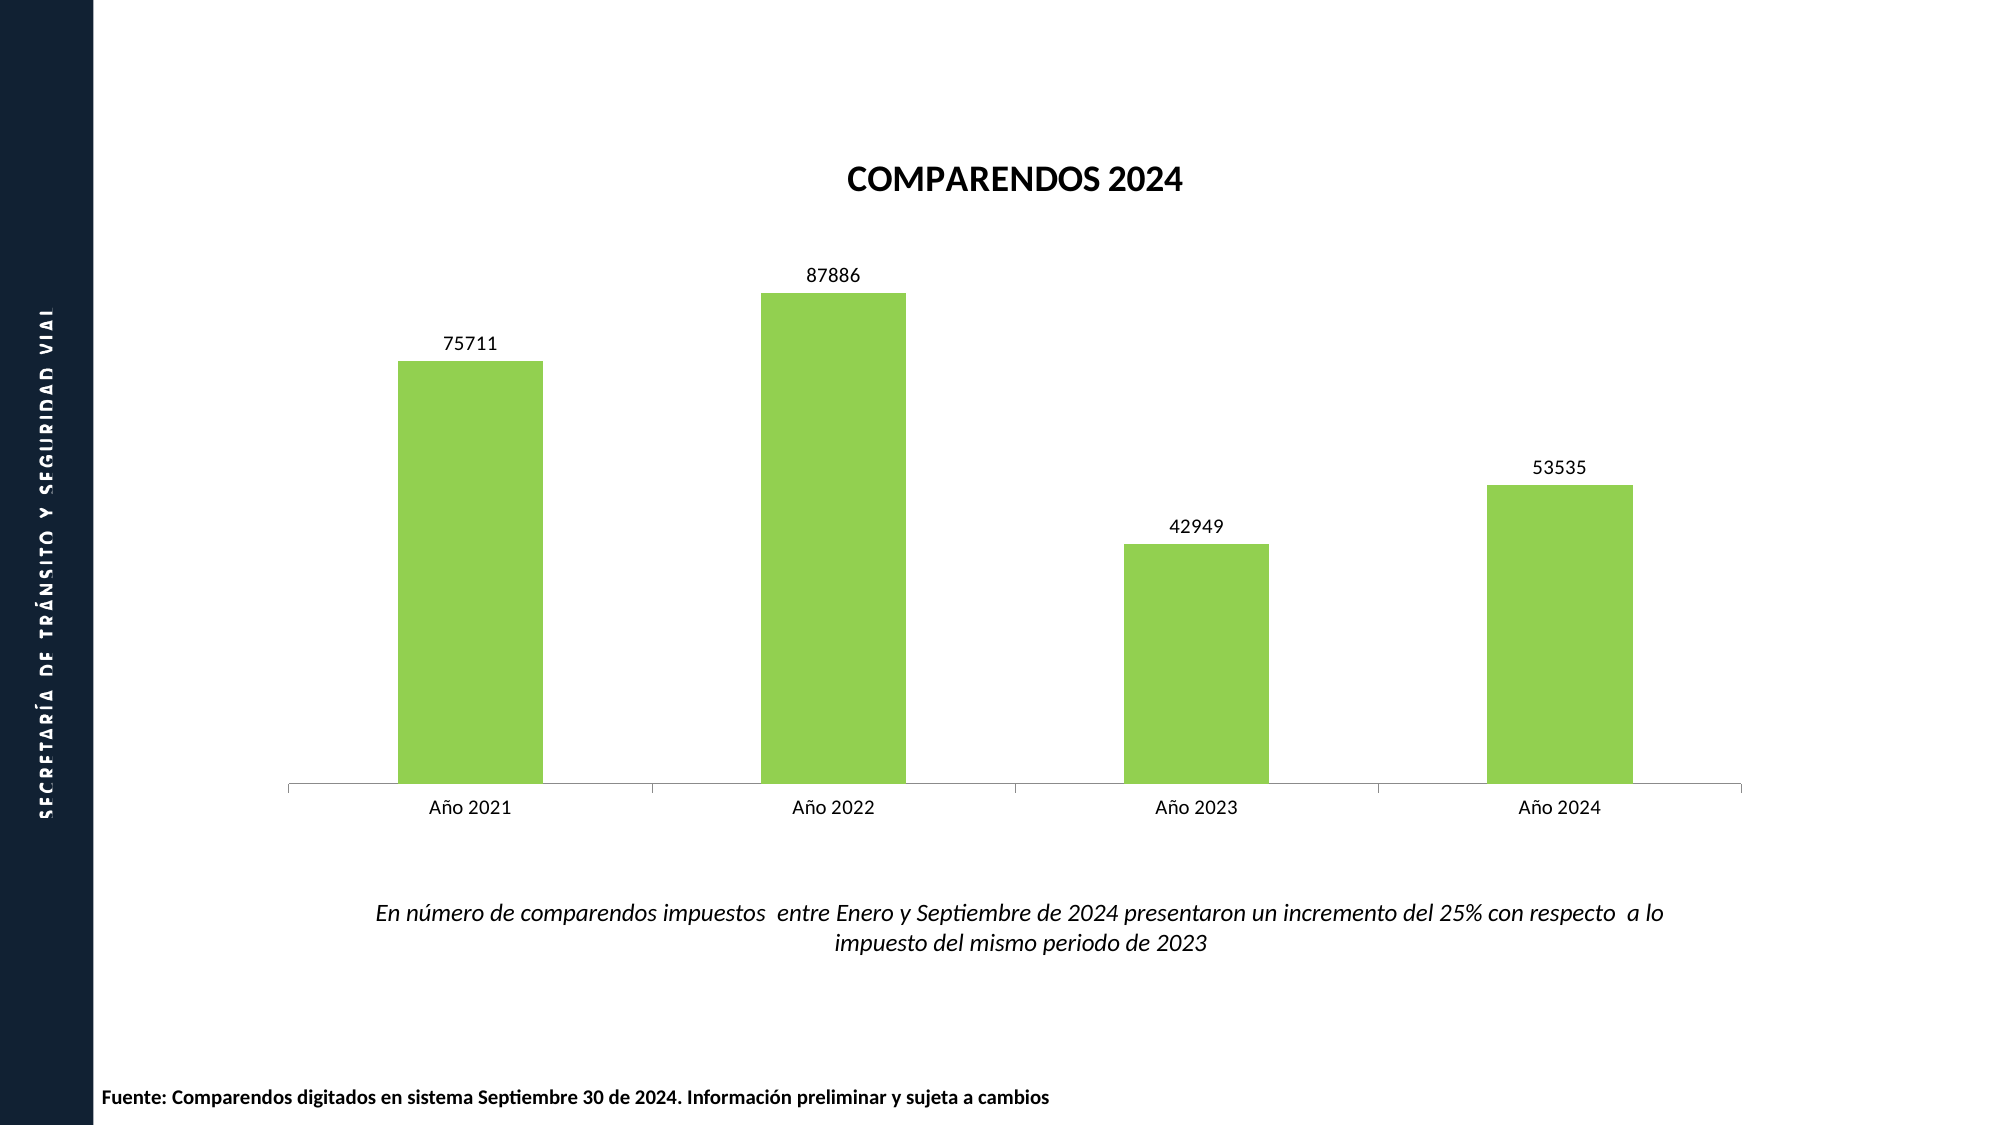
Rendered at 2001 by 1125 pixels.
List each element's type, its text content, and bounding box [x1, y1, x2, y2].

text_box Fuente: Comparendos digitados en sistema Septiembre 30 de 2024. Información preliminar y sujeta a cambios [76, 1051, 1076, 1125]
chart [258, 129, 1772, 833]
picture [34, 307, 53, 818]
text_box En número de comparendos impuestos entre Enero y Septiembre de 2024 presentaron un incremento del 25% con respecto a lo impuesto del mismo periodo de 2023 [347, 889, 1696, 994]
text_box [0, 0, 94, 1125]
